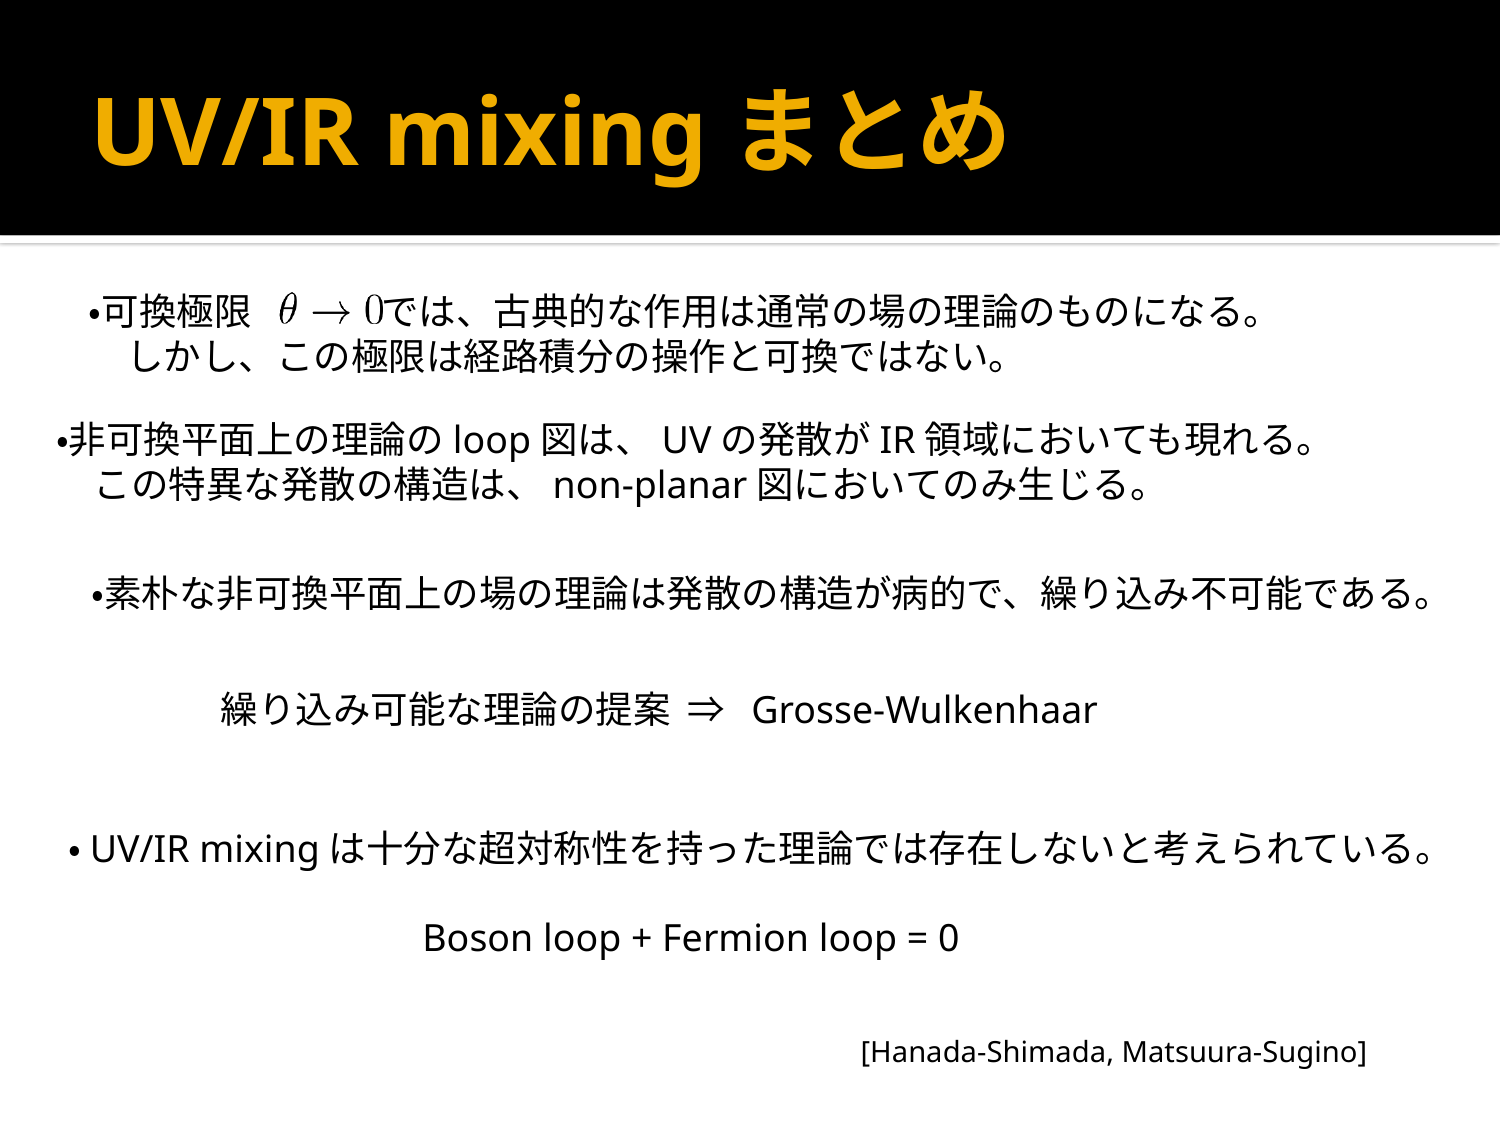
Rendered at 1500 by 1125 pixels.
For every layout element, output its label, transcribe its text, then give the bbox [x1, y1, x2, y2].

text_box ・素朴な非可換平面上の場の理論は発散の構造が病的で、繰り込み不可能である。 [76, 562, 1468, 668]
text_box ・UV/IR mixingは十分な超対称性を持った理論では存在しないと考えられている。 [53, 817, 1468, 878]
text_box 繰り込み可能な理論の提案 ⇒ Grosse-Wulkenhaar [206, 678, 1123, 738]
text_box ・可換極限 では、古典的な作用は通常の場の理論のものになる。 しかし、この極限は経路積分の操作と可換ではない。 [74, 280, 1297, 386]
text_box [Hanada-Shimada, Matsuura-Sugino] [845, 1026, 1383, 1076]
picture [279, 292, 383, 324]
text_box ・非可換平面上の理論のloop図は、UVの発散がIR領域においても現れる。 この特異な発散の構造は、non-planar図においてのみ生じる。 [41, 408, 1350, 514]
text_box Boson loop + Fermion loop = 0 [407, 906, 985, 967]
title UV/IR mixingまとめ [75, 25, 1425, 231]
